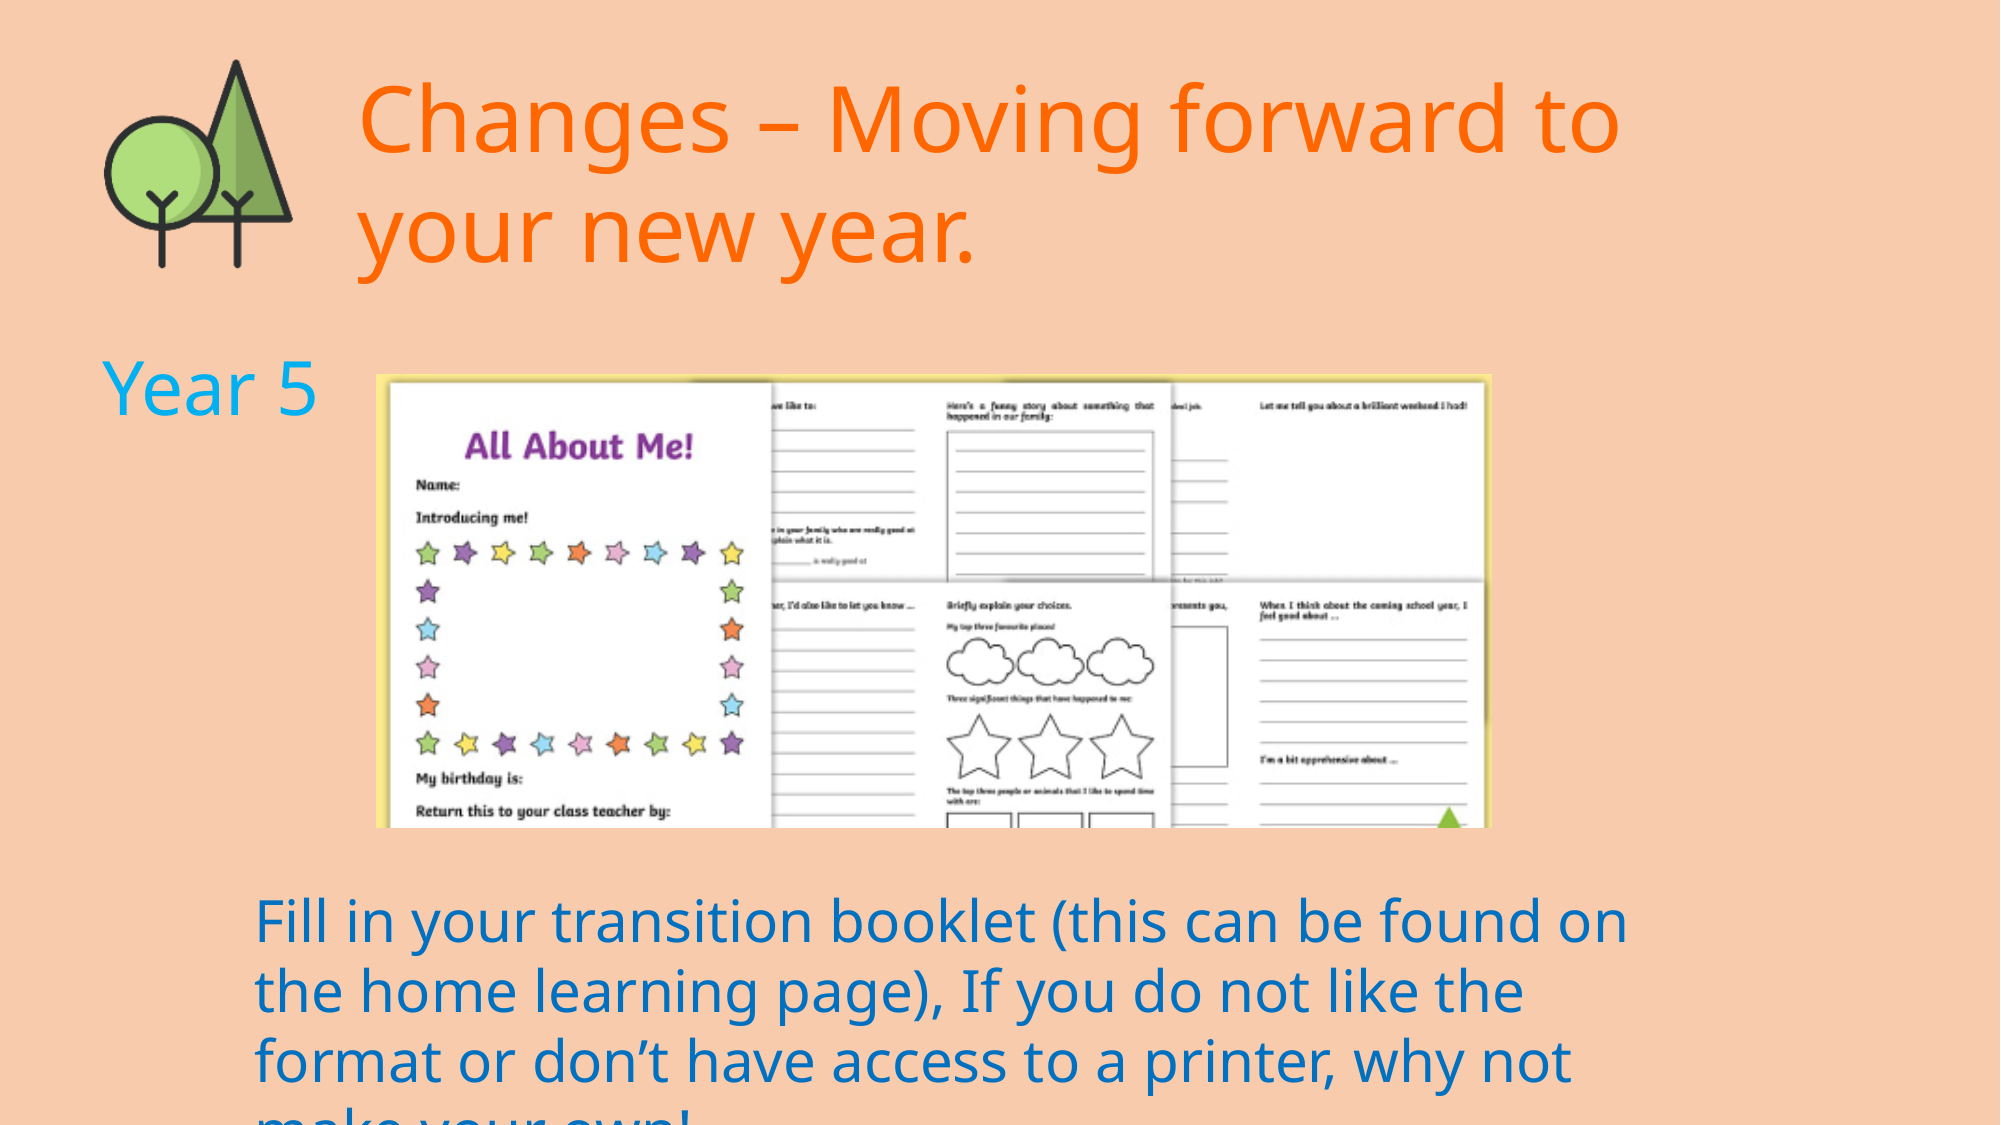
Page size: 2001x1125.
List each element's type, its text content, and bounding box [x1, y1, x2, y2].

text_box Changes – Moving forward to your new year. [342, 53, 1663, 288]
picture [87, 53, 310, 275]
text_box Year 5 [87, 243, 1563, 439]
picture [376, 374, 1492, 828]
text_box Fill in your transition booklet (this can be found on the home learning page), If you do not like the format or don’t have access to a printer, why not make your own! [240, 876, 1715, 1125]
